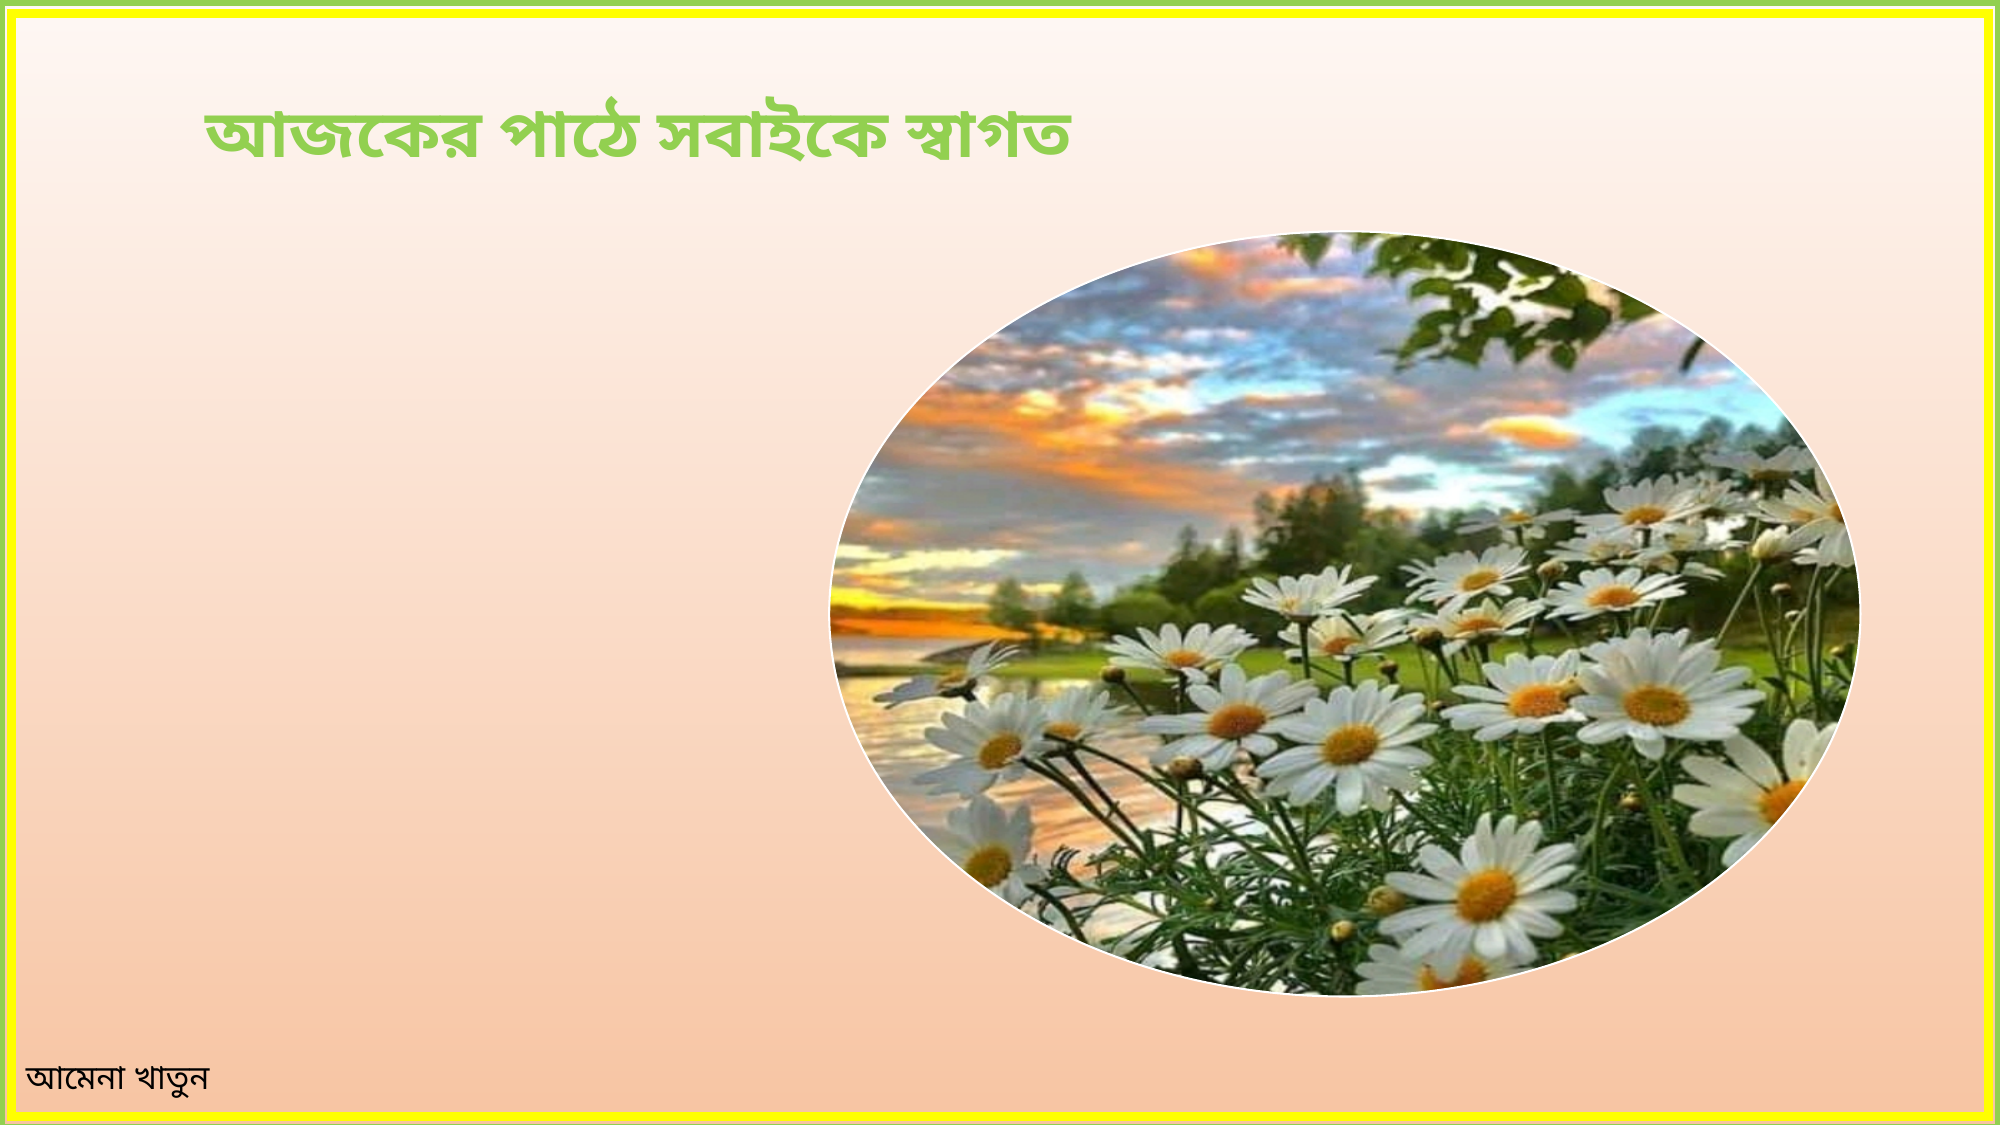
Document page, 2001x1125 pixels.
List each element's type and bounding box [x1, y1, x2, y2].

text_box [829, 251, 1861, 977]
text_box [0, 0, 2000, 1125]
